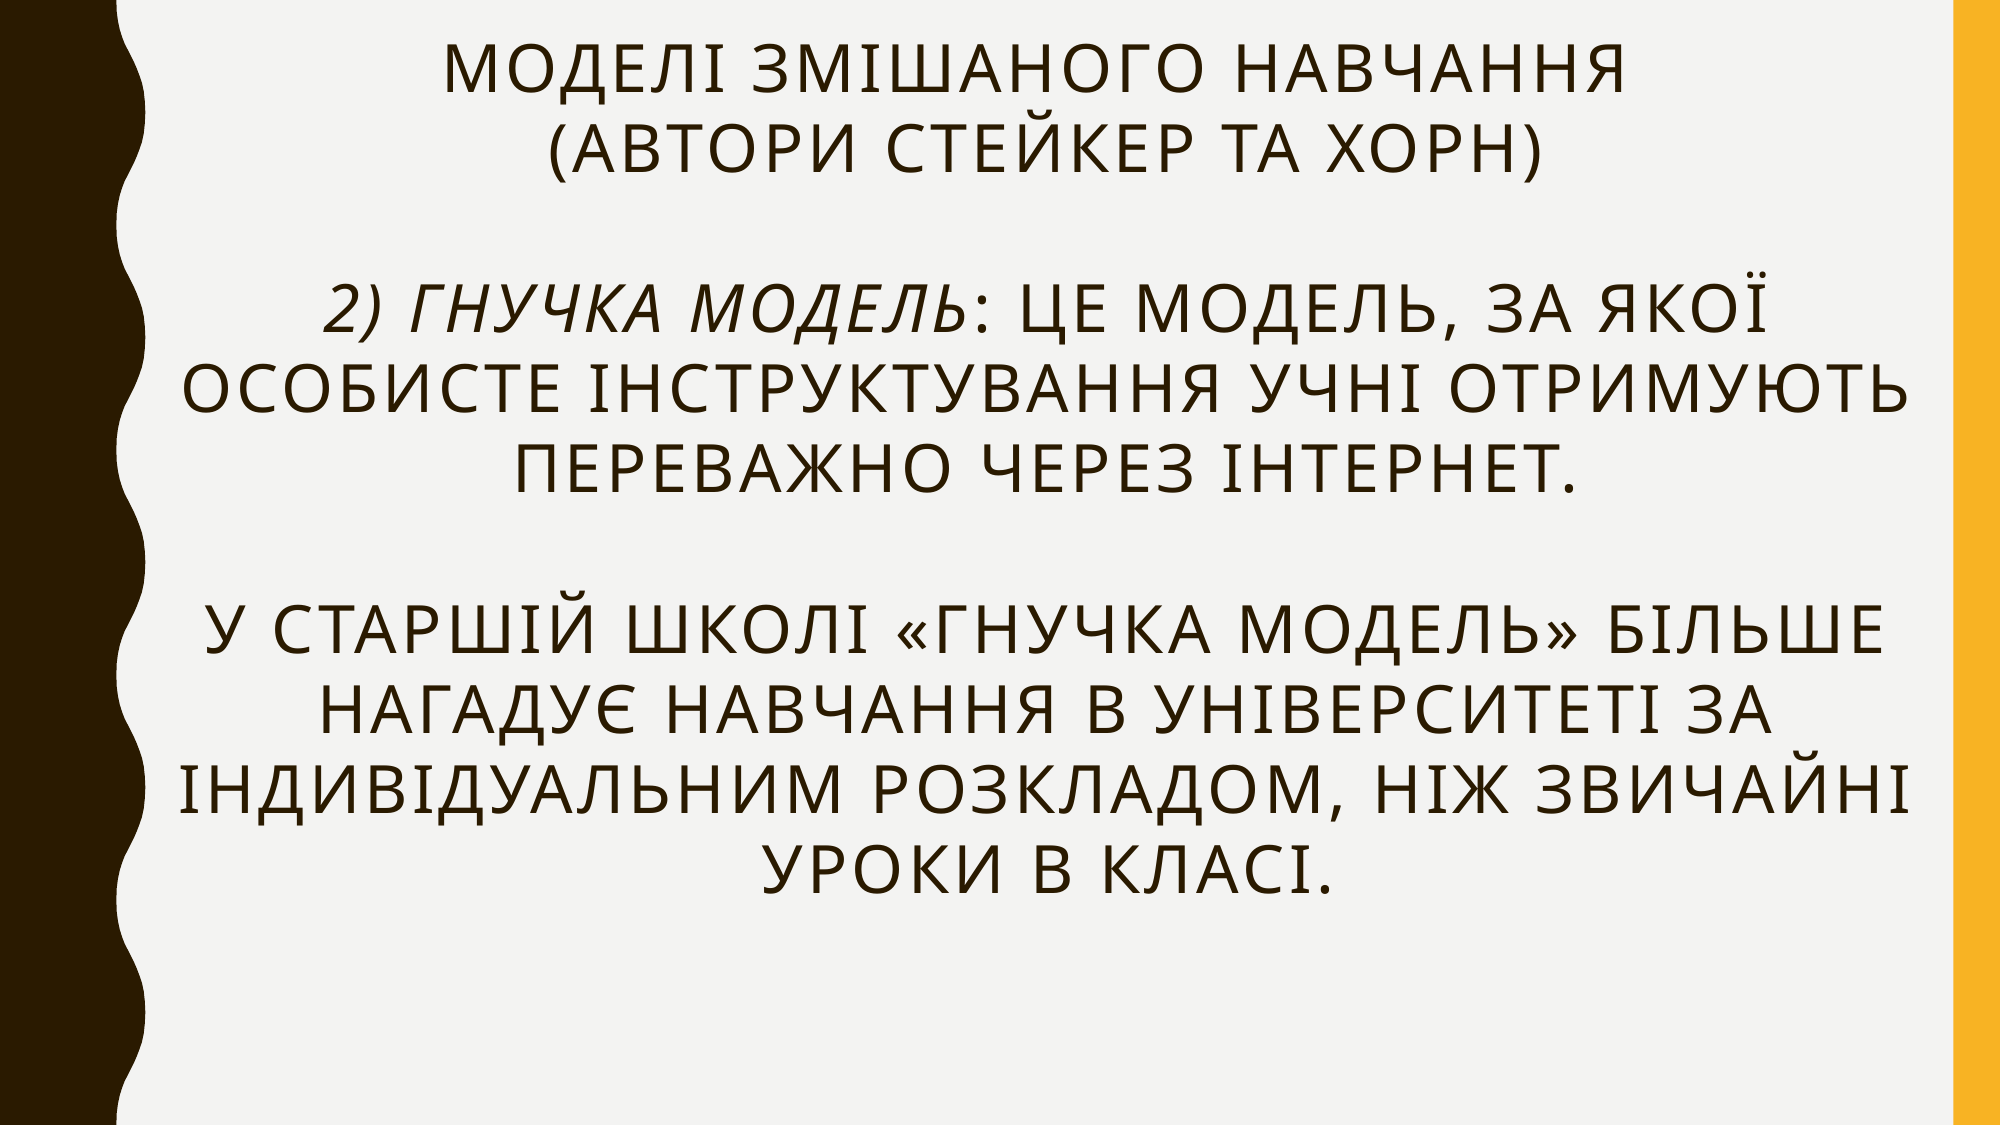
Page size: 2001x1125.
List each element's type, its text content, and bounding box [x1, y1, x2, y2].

title Моделі змішаного навчання (автори стейкер та хорн) 2) гнучка модель: Це модель, за якої особисте інструктування учні отримують переважно через інтернет. У старшій школі «гнучка модель» більше нагадує навчання в університеті за індивідуальним розкладом, ніж звичайні уроки в класі. [133, 18, 1963, 1093]
